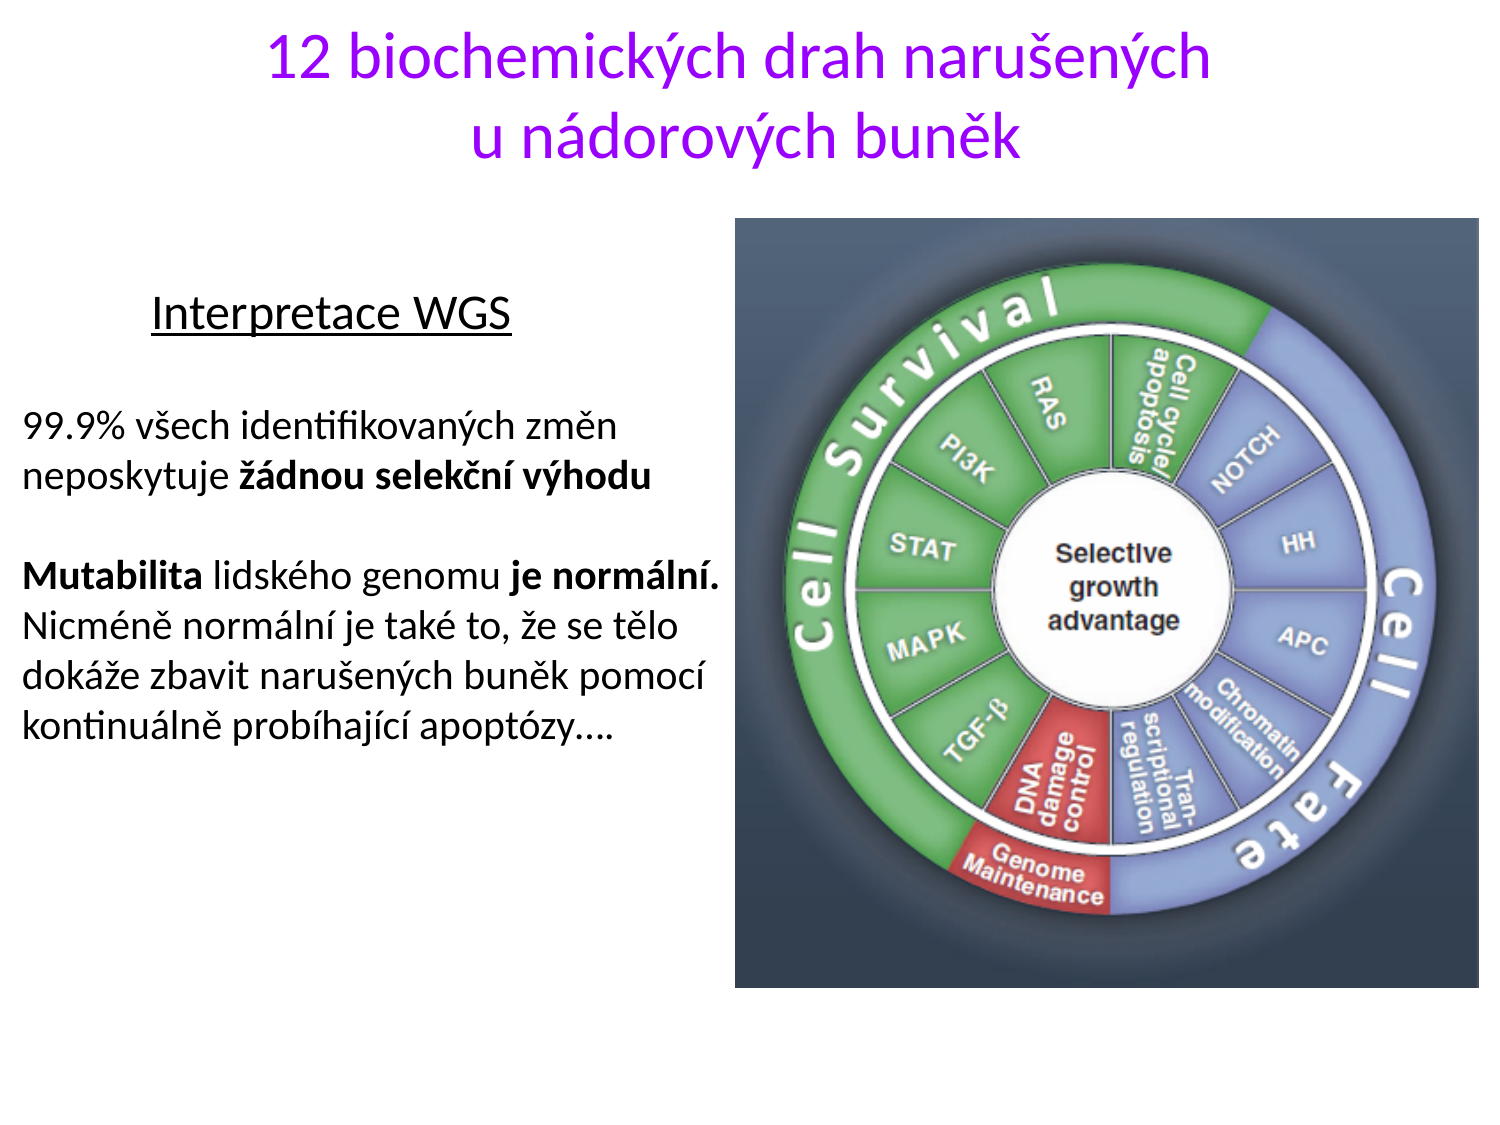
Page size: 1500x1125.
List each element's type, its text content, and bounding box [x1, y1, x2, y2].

picture [735, 218, 1479, 988]
title 12 biochemických drah narušených u nádorových buněk [64, 16, 1414, 167]
text_box 99.9% všech identifikovaných změn neposkytuje žádnou selekční výhodu Mutabilita lidského genomu je normální. Nicméně normální je také to, že se tělo dokáže zbavit narušených buněk pomocí kontinuálně probíhající apoptózy…. [8, 391, 730, 755]
text_box Interpretace WGS [137, 273, 526, 347]
